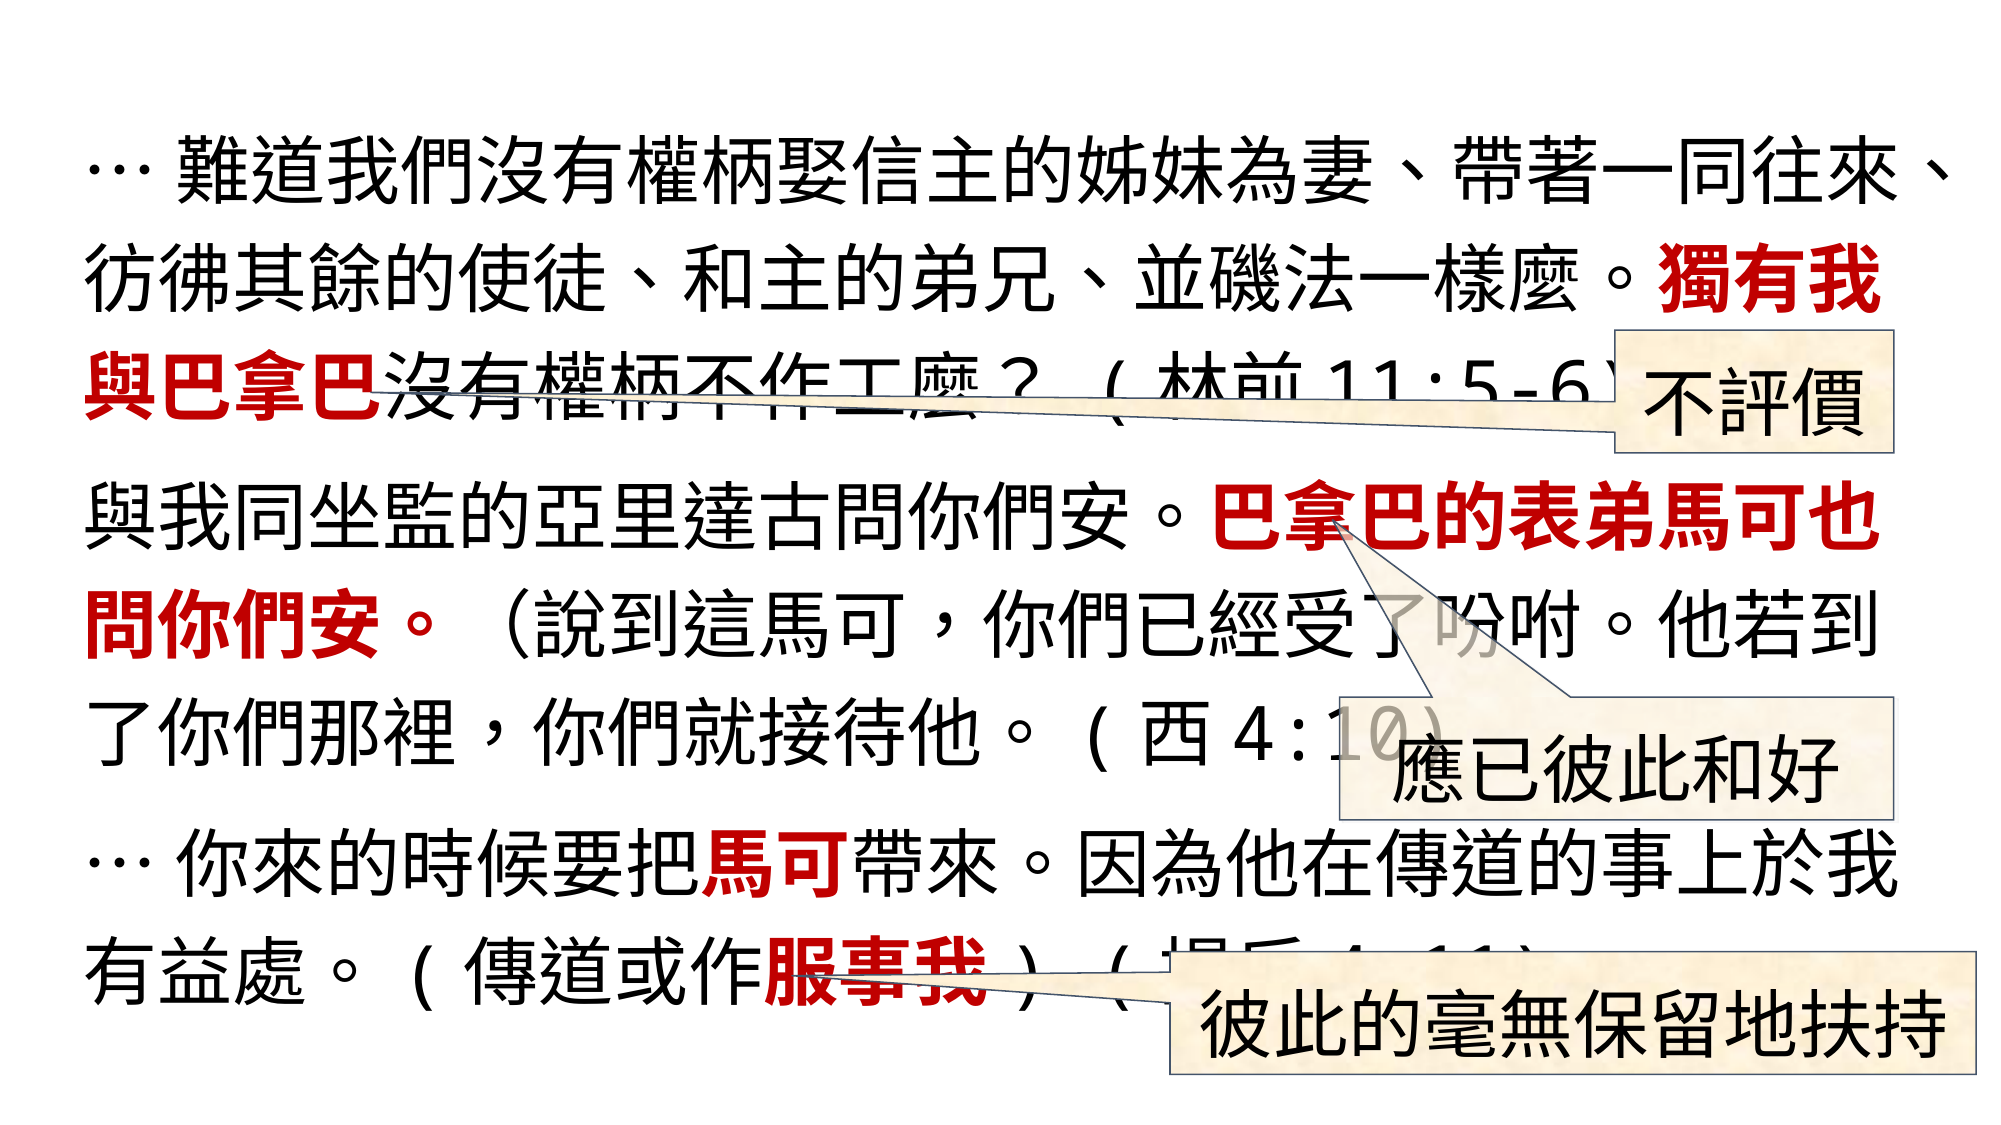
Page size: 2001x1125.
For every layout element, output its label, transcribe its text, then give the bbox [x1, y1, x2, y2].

text_box …難道我們沒有權柄娶信主的姊妹為妻、帶著一同往來、彷彿其餘的使徒、和主的弟兄、並磯法一樣麼。獨有我與巴拿巴沒有權柄不作工麼？ (林前11:5-6) 與我同坐監的亞里達古問你們安。巴拿巴的表弟馬可也問你們安。（說到這馬可，你們已經受了吩咐。他若到了你們那裡，你們就接待他。(西4:10) …你來的時候要把馬可帶來。因為他在傳道的事上於我有益處。(傳道或作服事我) (提后4:11) [67, 98, 1918, 1022]
text_box 彼此的毫無保留地扶持 [791, 951, 1977, 1075]
text_box 不評價 [370, 330, 1894, 453]
text_box 應已彼此和好 [1332, 519, 1894, 820]
